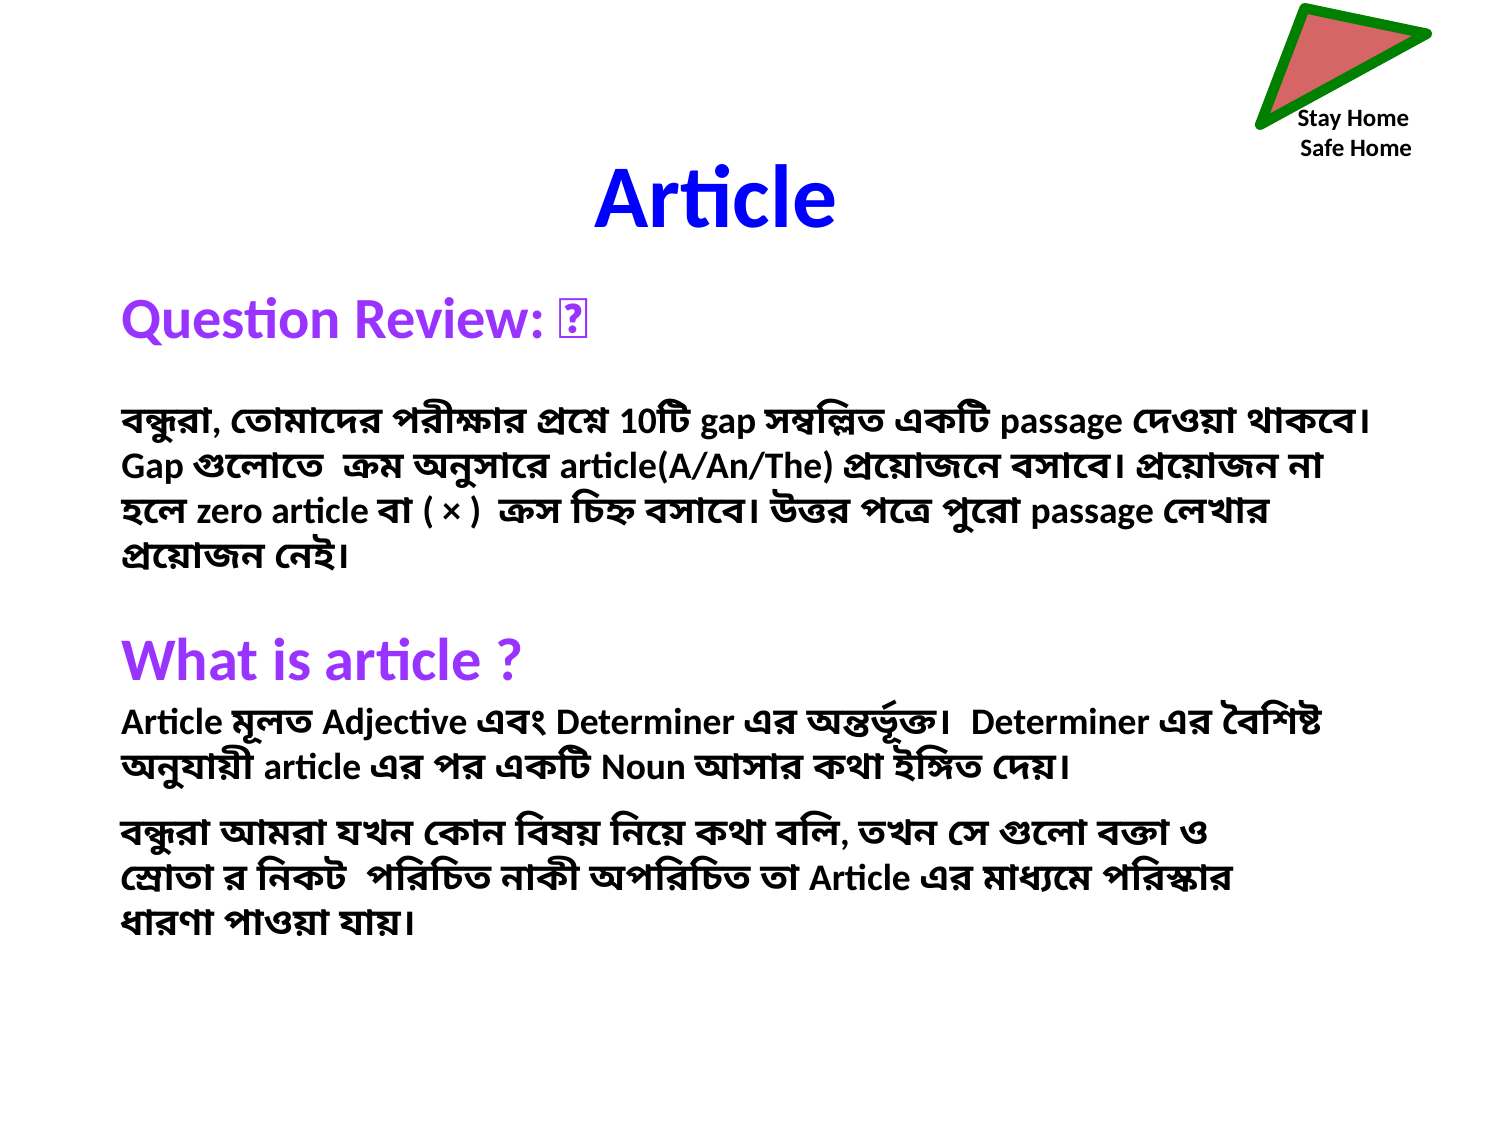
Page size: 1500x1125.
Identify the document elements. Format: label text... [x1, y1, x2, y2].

text_box বন্ধুরা, তোমাদের পরীক্ষার প্রশ্নে 10টি gap সম্বল্লিত একটি passage দেওয়া থাকবে। Gap গুলোতে ক্রম অনুসারে article(A/An/The) প্রয়োজনে বসাবে। প্রয়োজন না হলে zero article বা ( × ) ক্রস চিহ্ন বসাবে। উত্তর পত্রে পুরো passage লেখার প্রয়োজন নেই। [106, 389, 1394, 584]
text_box Stay Home Safe Home [985, 94, 1500, 169]
text_box Question Review: 🔎 [106, 272, 805, 358]
text_box What is article ? [106, 612, 647, 689]
text_box বন্ধুরা আমরা যখন কোন বিষয় নিয়ে কথা বলি, তখন সে গুলো বক্তা ও স্রোতা র নিকট পরিচিত নাকী অপরিচিত তা Article এর মাধ্যমে পরিস্কার ধারণা পাওয়া যায়। [105, 800, 1324, 951]
text_box [1271, 8, 1427, 94]
text_box Article মূলত Adjective এবং Determiner এর অন্তর্ভূক্ত। Determiner এর বৈশিষ্ট অনুযায়ী article এর পর একটি Noun আসার কথা ইঙ্গিত দেয়। [106, 689, 1415, 840]
text_box Article [273, 130, 1158, 253]
